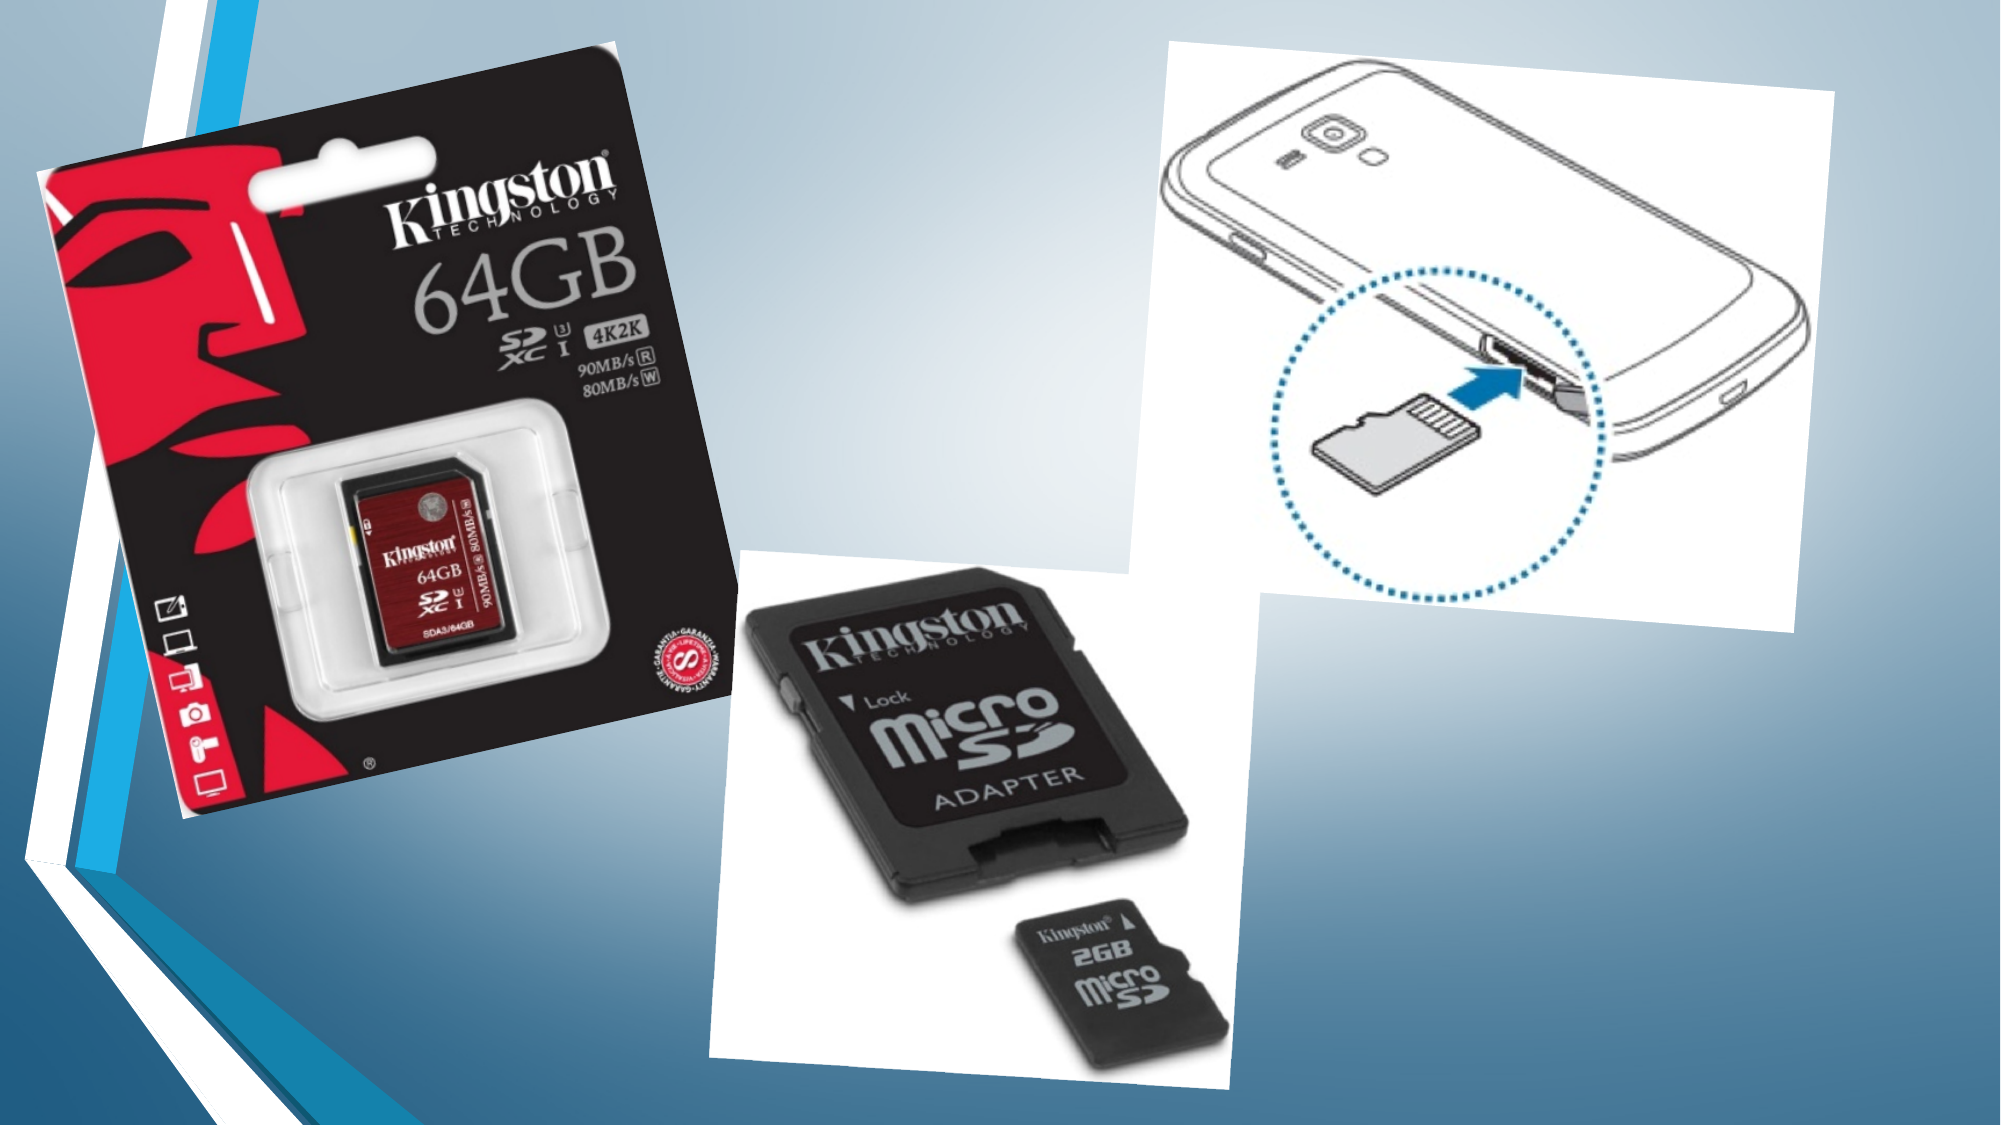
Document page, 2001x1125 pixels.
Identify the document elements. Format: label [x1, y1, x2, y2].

picture [36, 157, 101, 458]
picture [696, 40, 1835, 1089]
picture [367, 40, 628, 97]
picture [170, 763, 431, 820]
list [101, 97, 696, 763]
